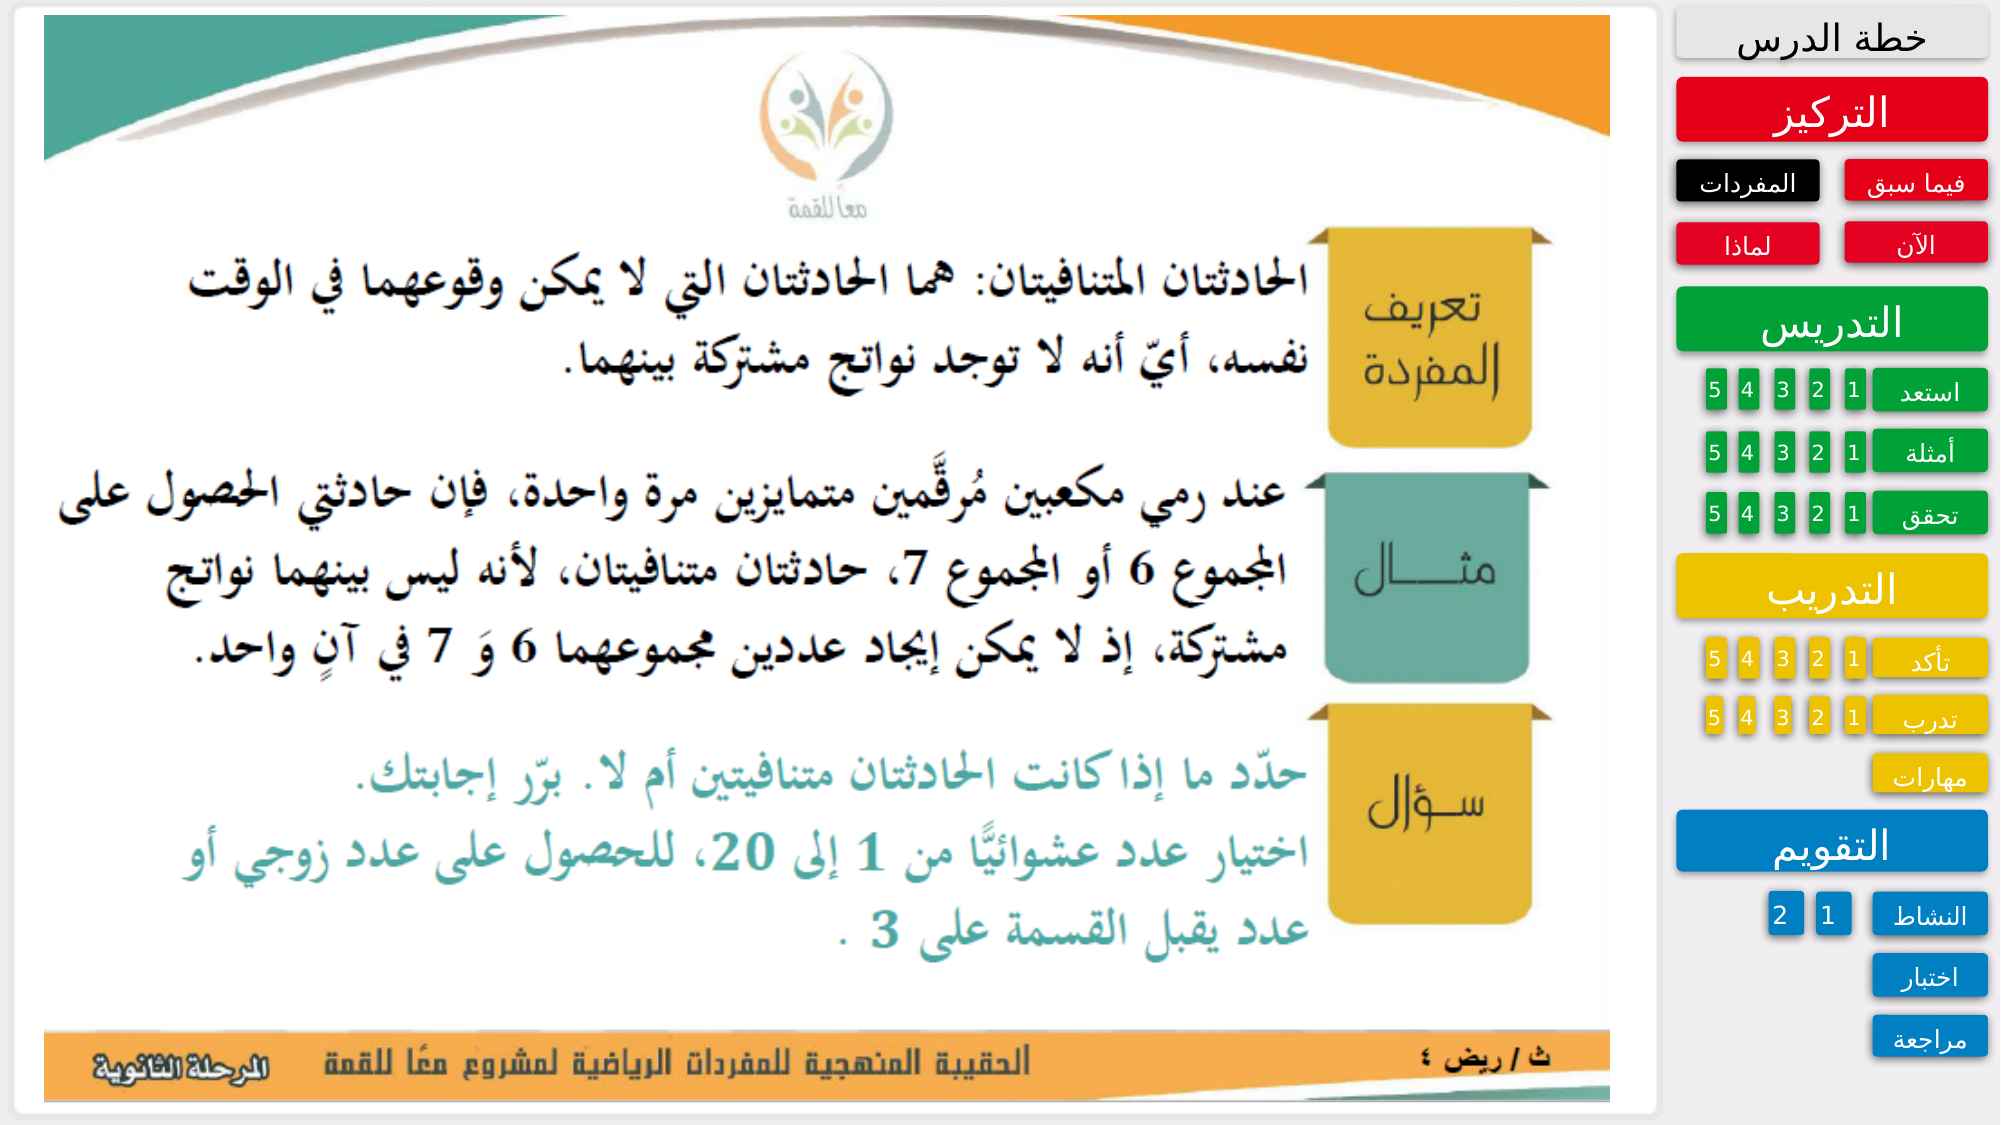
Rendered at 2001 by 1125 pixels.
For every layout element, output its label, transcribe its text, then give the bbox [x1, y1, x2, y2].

text_box تدرب [1872, 694, 1988, 735]
text_box 4 [1738, 696, 1756, 734]
text_box التدريس [1675, 285, 1990, 353]
text_box تحقق [1872, 490, 1988, 535]
text_box مراجعة [1872, 1014, 1988, 1057]
text_box 1 [1845, 492, 1866, 534]
text_box اختبار [1872, 953, 1988, 997]
text_box أمثلة [1872, 428, 1988, 473]
text_box 1 [1816, 891, 1852, 936]
text_box النشاط [1872, 891, 1988, 936]
text_box 5 [1706, 368, 1727, 410]
text_box استعد [1873, 367, 1988, 412]
text_box 4 [1738, 431, 1760, 473]
text_box مهارات [1872, 753, 1988, 793]
text_box التدريب [1675, 552, 1990, 620]
text_box 4 [1738, 637, 1760, 679]
text_box 2 [1809, 431, 1831, 473]
text_box 5 [1706, 492, 1727, 534]
text_box التركيز [1675, 75, 1990, 143]
text_box لماذا [1676, 222, 1820, 265]
text_box فيما سبق [1844, 159, 1988, 201]
text_box 1 [1845, 368, 1866, 410]
text_box 2 [1809, 492, 1831, 534]
text_box 1 [1845, 637, 1866, 679]
text_box 4 [1738, 368, 1760, 410]
text_box المفردات [1676, 159, 1820, 202]
text_box 5 [1706, 431, 1727, 473]
text_box 5 [1706, 696, 1724, 734]
text_box 2 [1809, 696, 1831, 734]
text_box خطة الدرس [1675, 4, 1990, 59]
text_box 5 [1706, 637, 1727, 679]
picture [0, 0, 2001, 1125]
text_box 3 [1774, 431, 1796, 473]
text_box 3 [1774, 368, 1796, 410]
text_box 3 [1774, 696, 1792, 734]
text_box 2 [1809, 368, 1831, 410]
text_box 2 [1768, 890, 1805, 936]
text_box تأكد [1873, 637, 1988, 678]
text_box 1 [1845, 431, 1866, 473]
text_box 4 [1738, 492, 1760, 534]
text_box 2 [1809, 637, 1831, 679]
text_box الآن [1844, 221, 1988, 263]
text_box 3 [1774, 492, 1796, 534]
text_box 1 [1845, 696, 1866, 734]
text_box التقويم [1675, 808, 1990, 873]
text_box 3 [1774, 637, 1796, 679]
